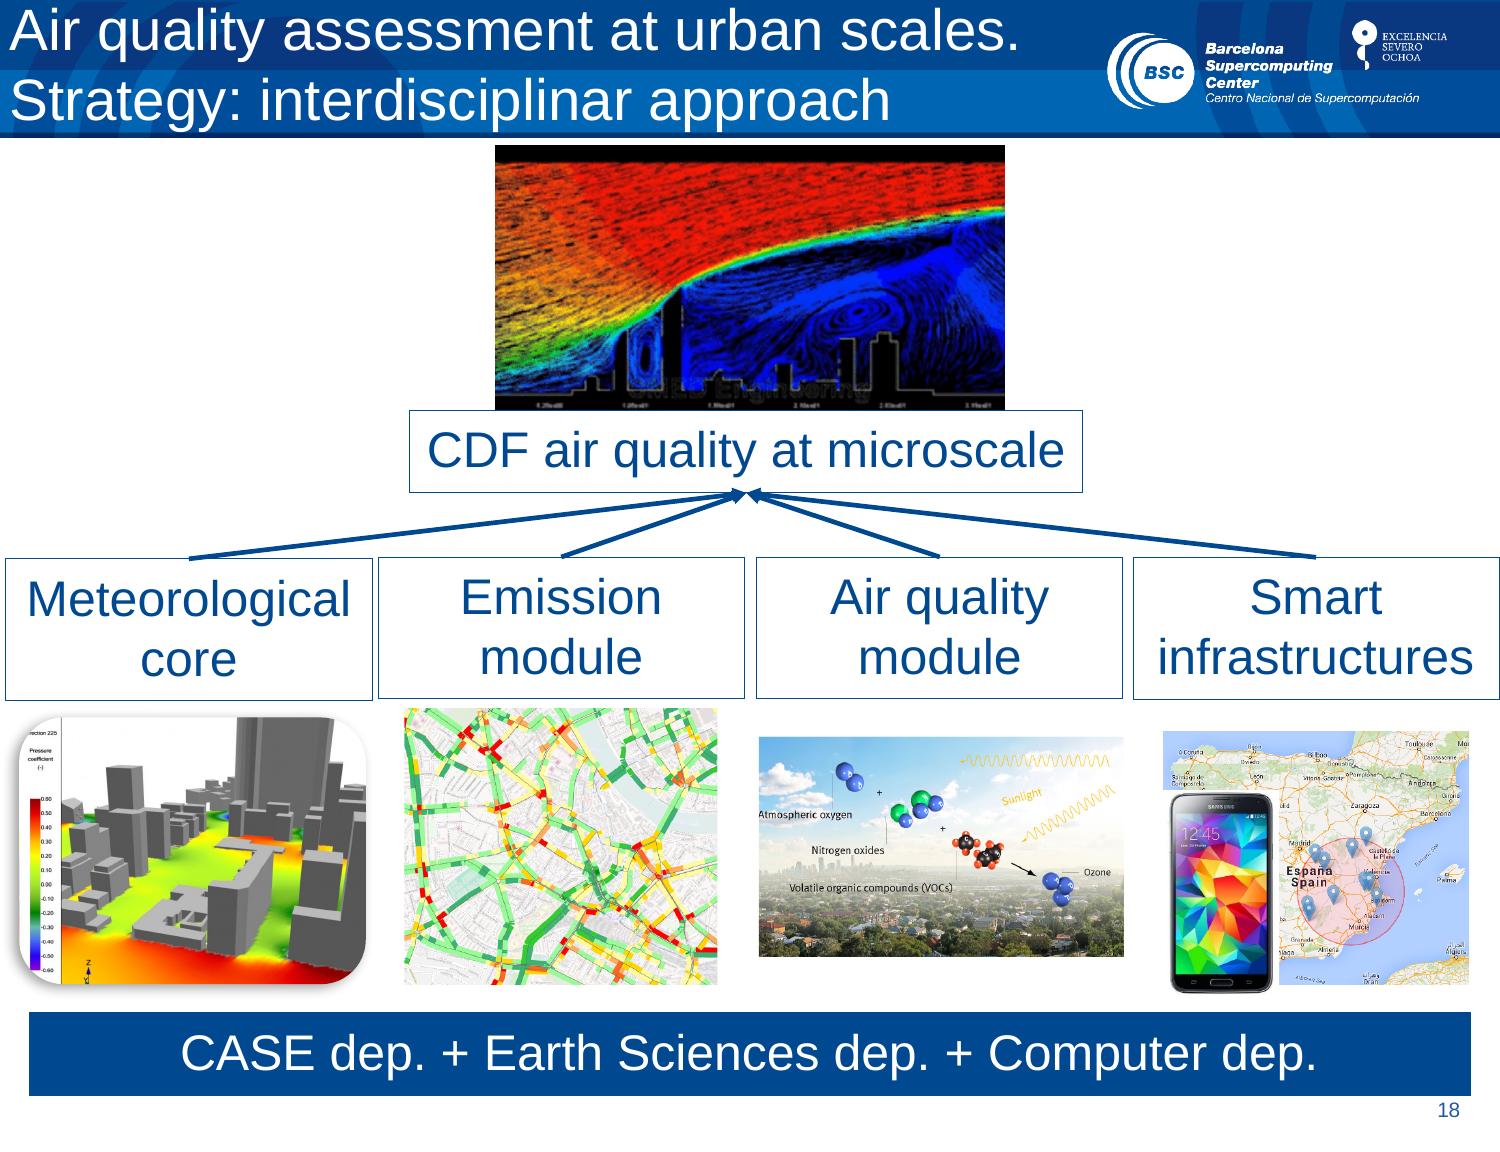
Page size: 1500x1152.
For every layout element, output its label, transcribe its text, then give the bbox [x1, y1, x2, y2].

text_box CASE dep. + Earth Sciences dep. + Computer dep. [29, 1012, 1471, 1096]
picture [1162, 731, 1470, 996]
picture [18, 717, 366, 985]
text_box Smart infrastructures [1133, 557, 1500, 700]
picture [0, 0, 1500, 138]
text_box CDF air quality at microscale [1009, 410, 1083, 491]
picture [494, 145, 1006, 486]
picture [758, 736, 1125, 958]
text_box CDF air quality at microscale [409, 410, 490, 491]
text_box Air quality module [756, 565, 1123, 699]
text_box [188, 492, 559, 560]
title Air quality assessment at urban scales. Strategy: interdisciplinar approach [0, 0, 1076, 100]
picture [404, 708, 718, 986]
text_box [746, 492, 1317, 558]
list Meteorological core [5, 558, 373, 701]
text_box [560, 492, 743, 558]
text_box Emission module [378, 566, 745, 699]
